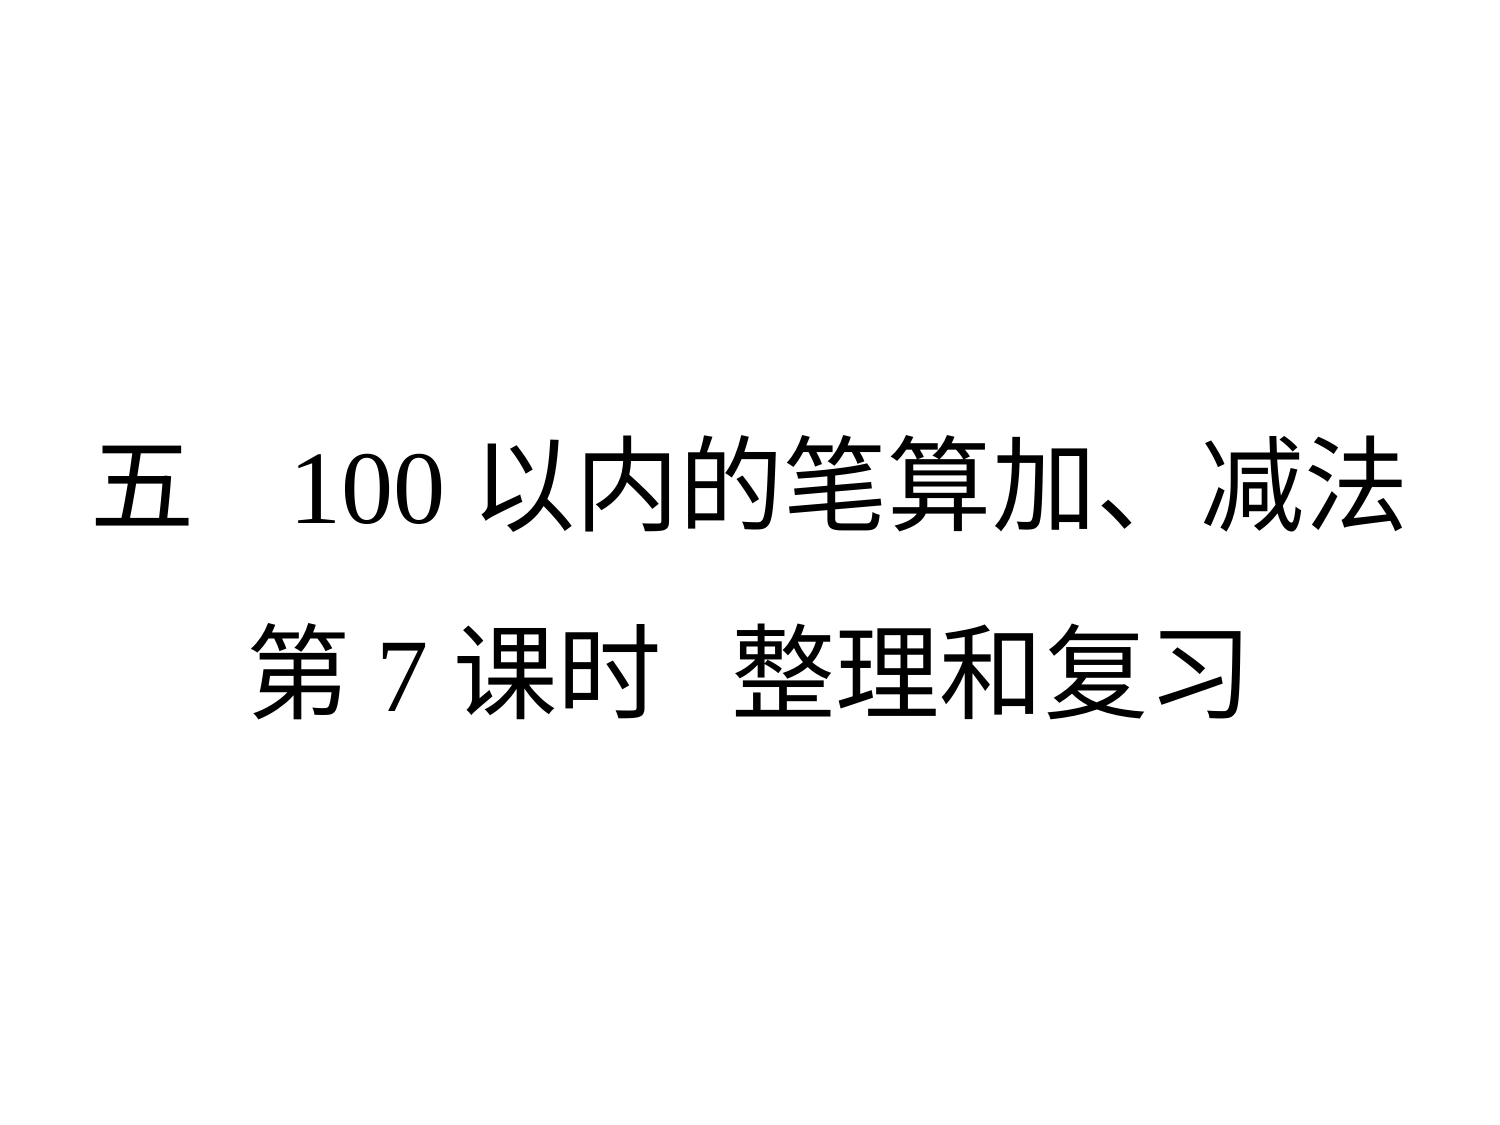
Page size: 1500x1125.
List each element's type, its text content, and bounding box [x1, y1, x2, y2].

text_box 五 100以内的笔算加、减法 第7课时 整理和复习 [0, 349, 1500, 740]
